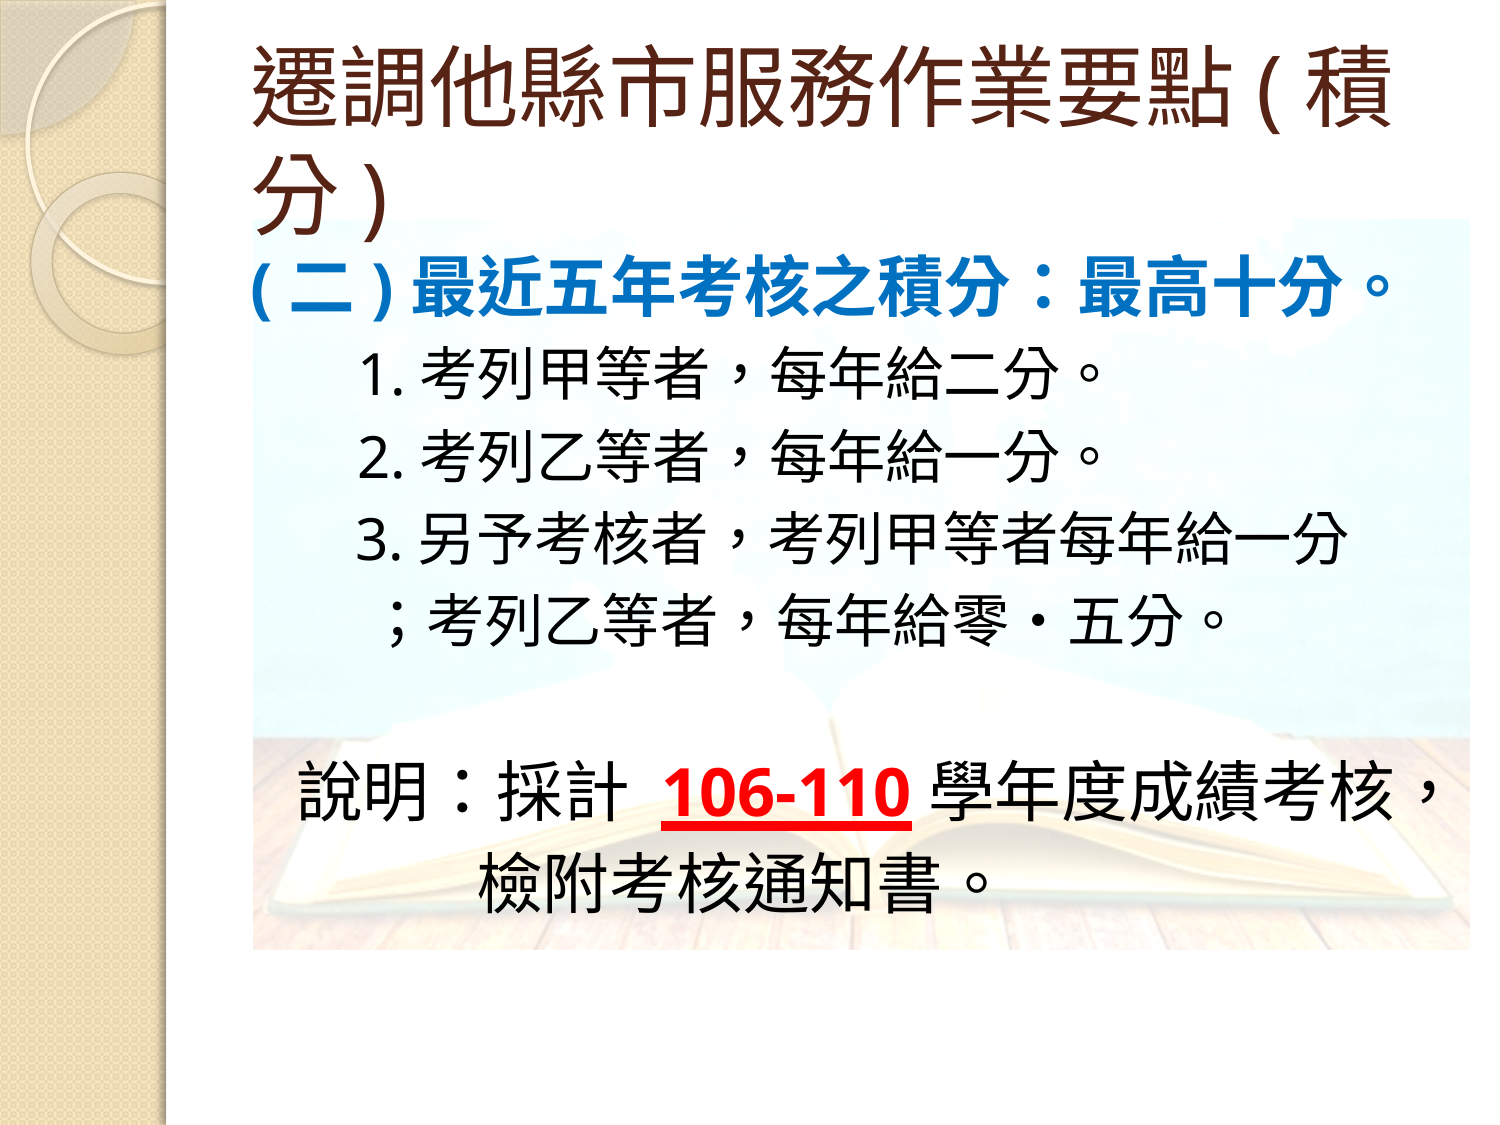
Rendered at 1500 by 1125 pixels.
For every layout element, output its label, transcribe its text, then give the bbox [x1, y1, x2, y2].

title 遷調他縣市服務作業要點(積分) [235, 45, 1466, 233]
list (二)最近五年考核之積分：最高十分。 1.考列甲等者，每年給二分。 2.考列乙等者，每年給一分。 3.另予考核者，考列甲等者每年給一分 ；考列乙等者，每年給零‧五分。 說明：採計 106-110學年度成績考核， 檢附考核通知書。 [235, 237, 1466, 1025]
